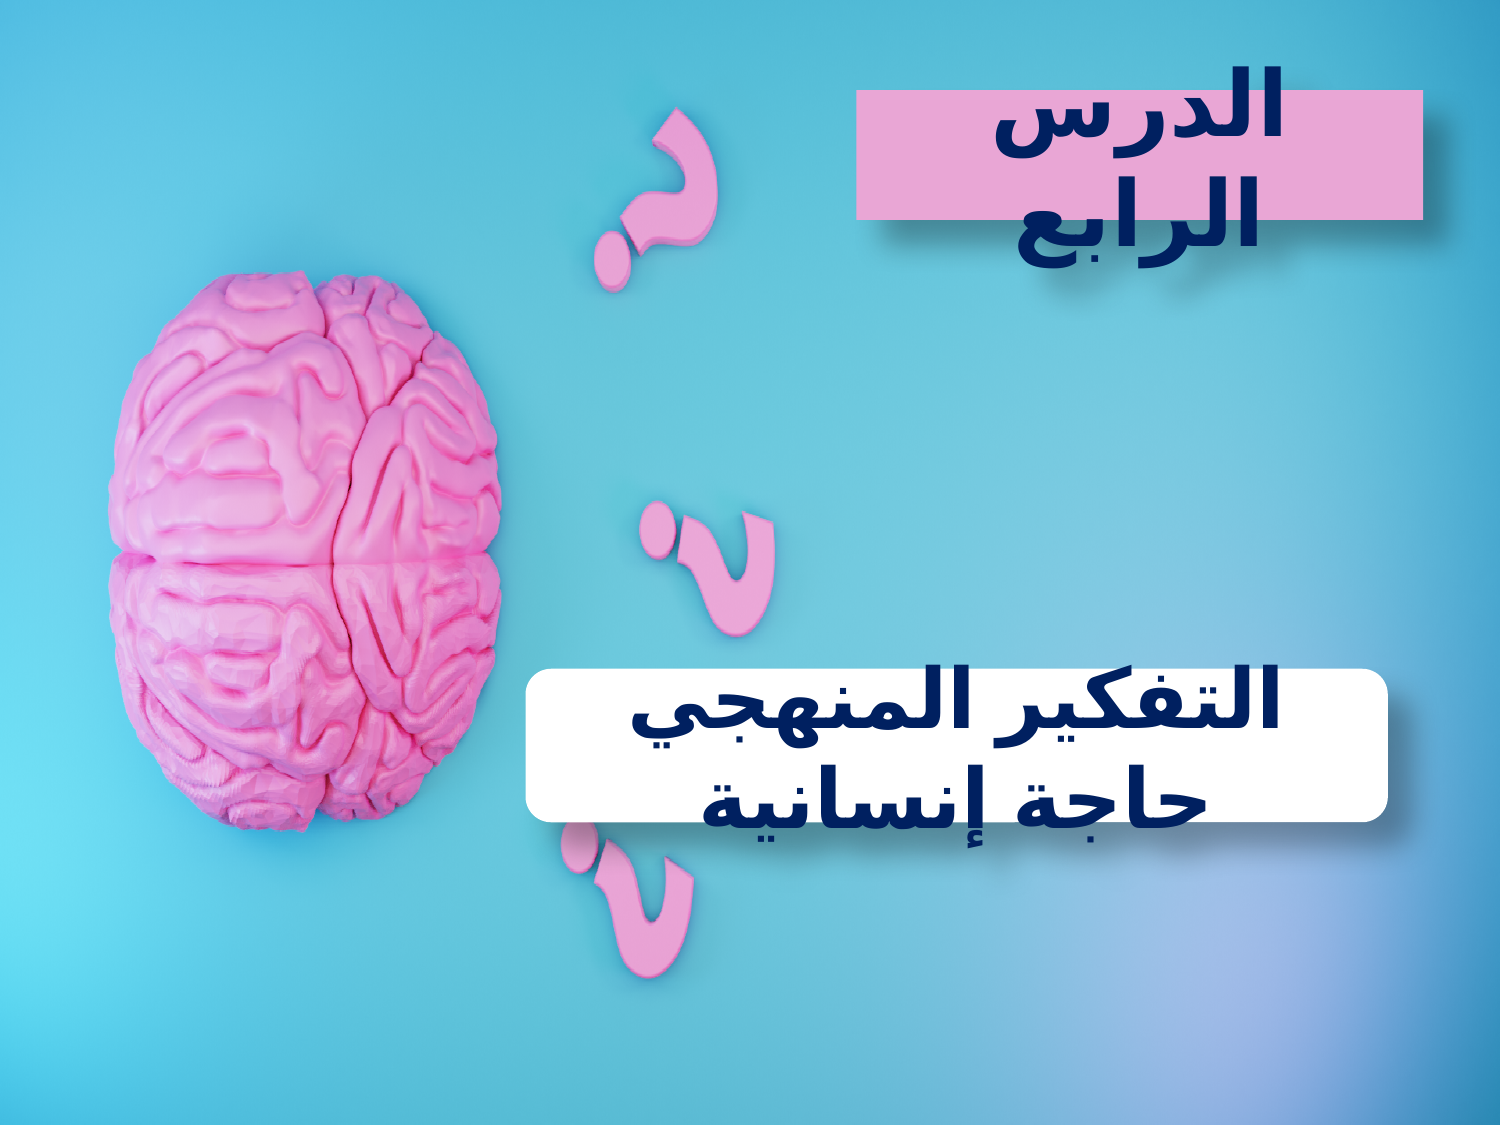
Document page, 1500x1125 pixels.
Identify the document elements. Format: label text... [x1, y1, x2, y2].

text_box التفكير المنهجي حاجة إنسانية [523, 666, 1390, 825]
title الدرس الرابع [854, 88, 1425, 222]
picture [0, 0, 1500, 1125]
